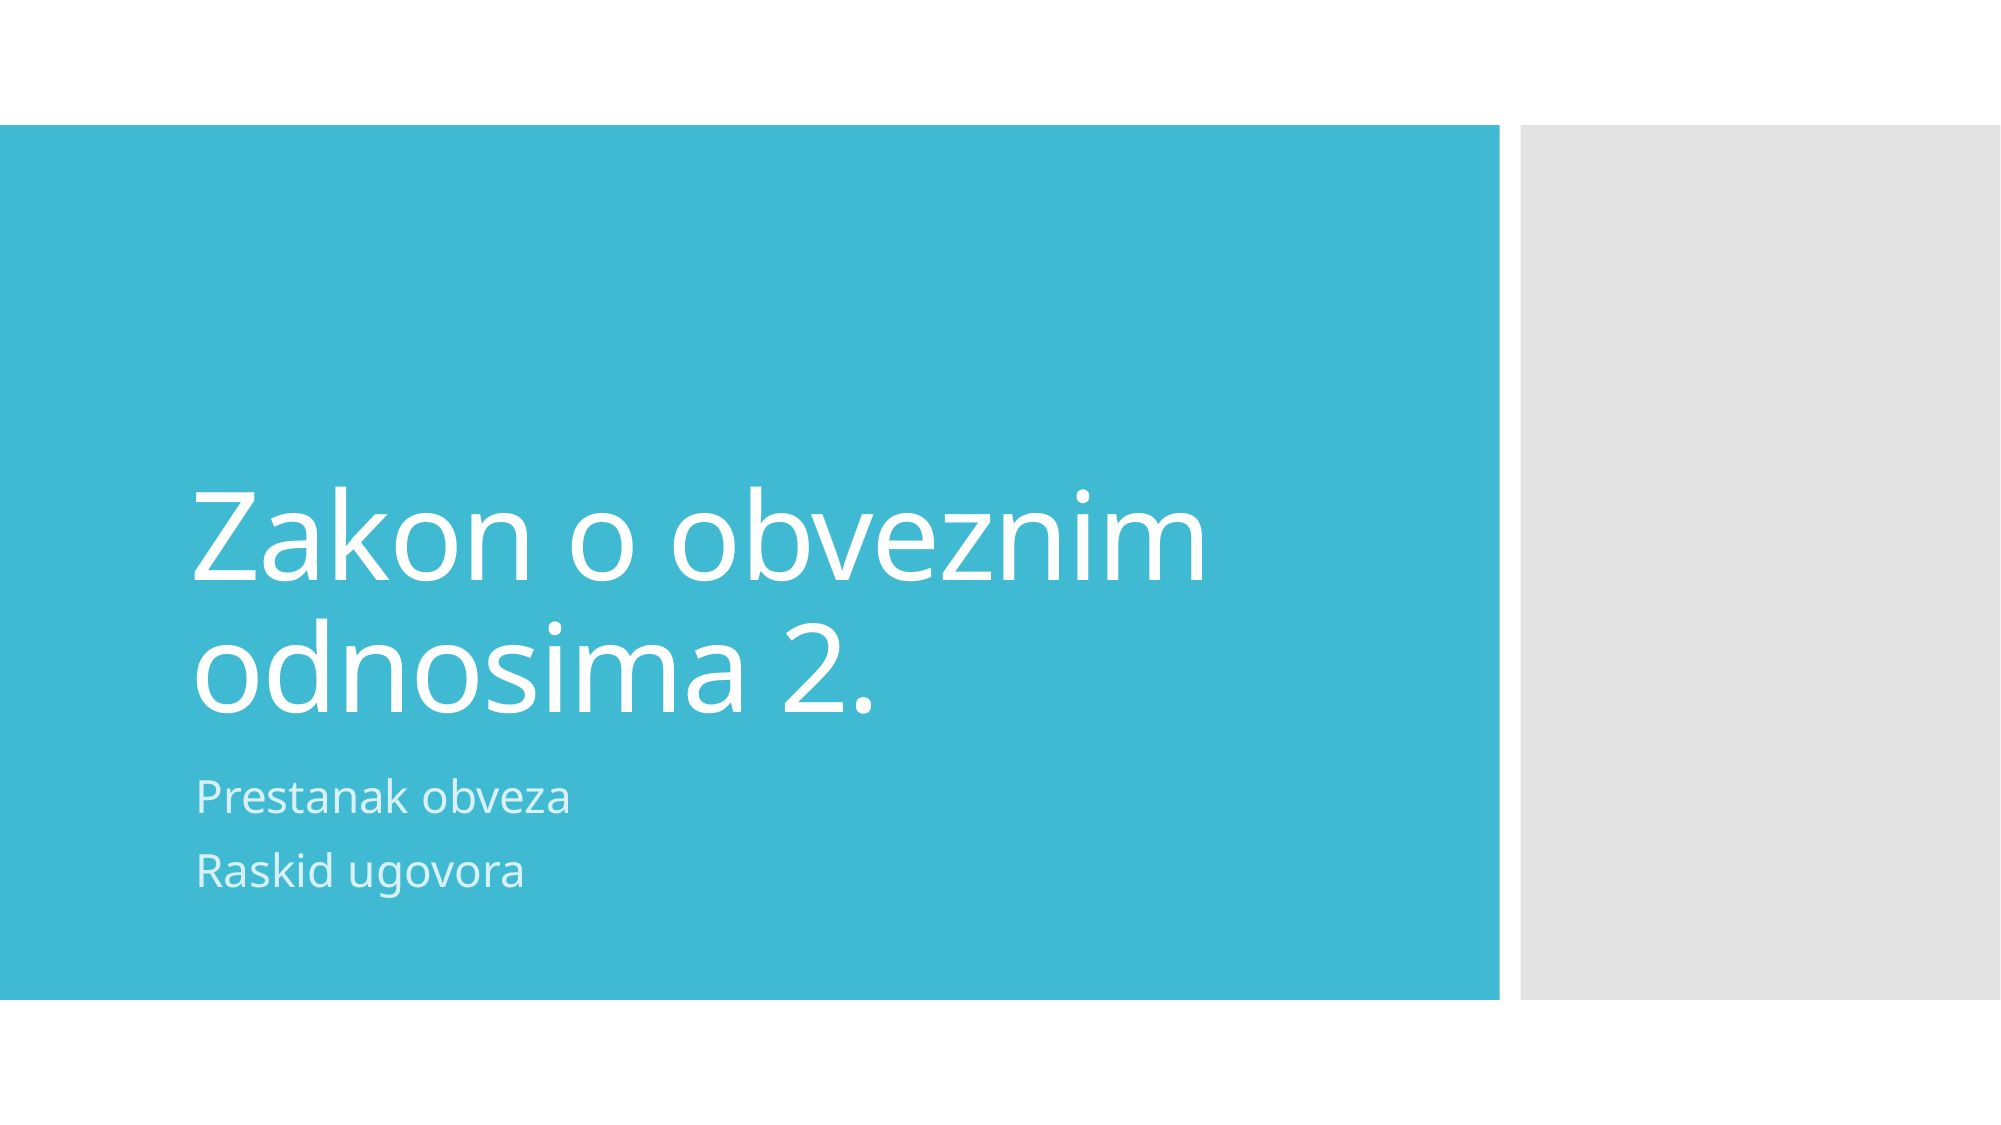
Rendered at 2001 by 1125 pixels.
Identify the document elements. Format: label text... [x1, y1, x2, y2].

subtitle Prestanak obveza Raskid ugovora [180, 766, 1381, 917]
title Zakon o obveznim odnosima 2. [175, 213, 1376, 747]
